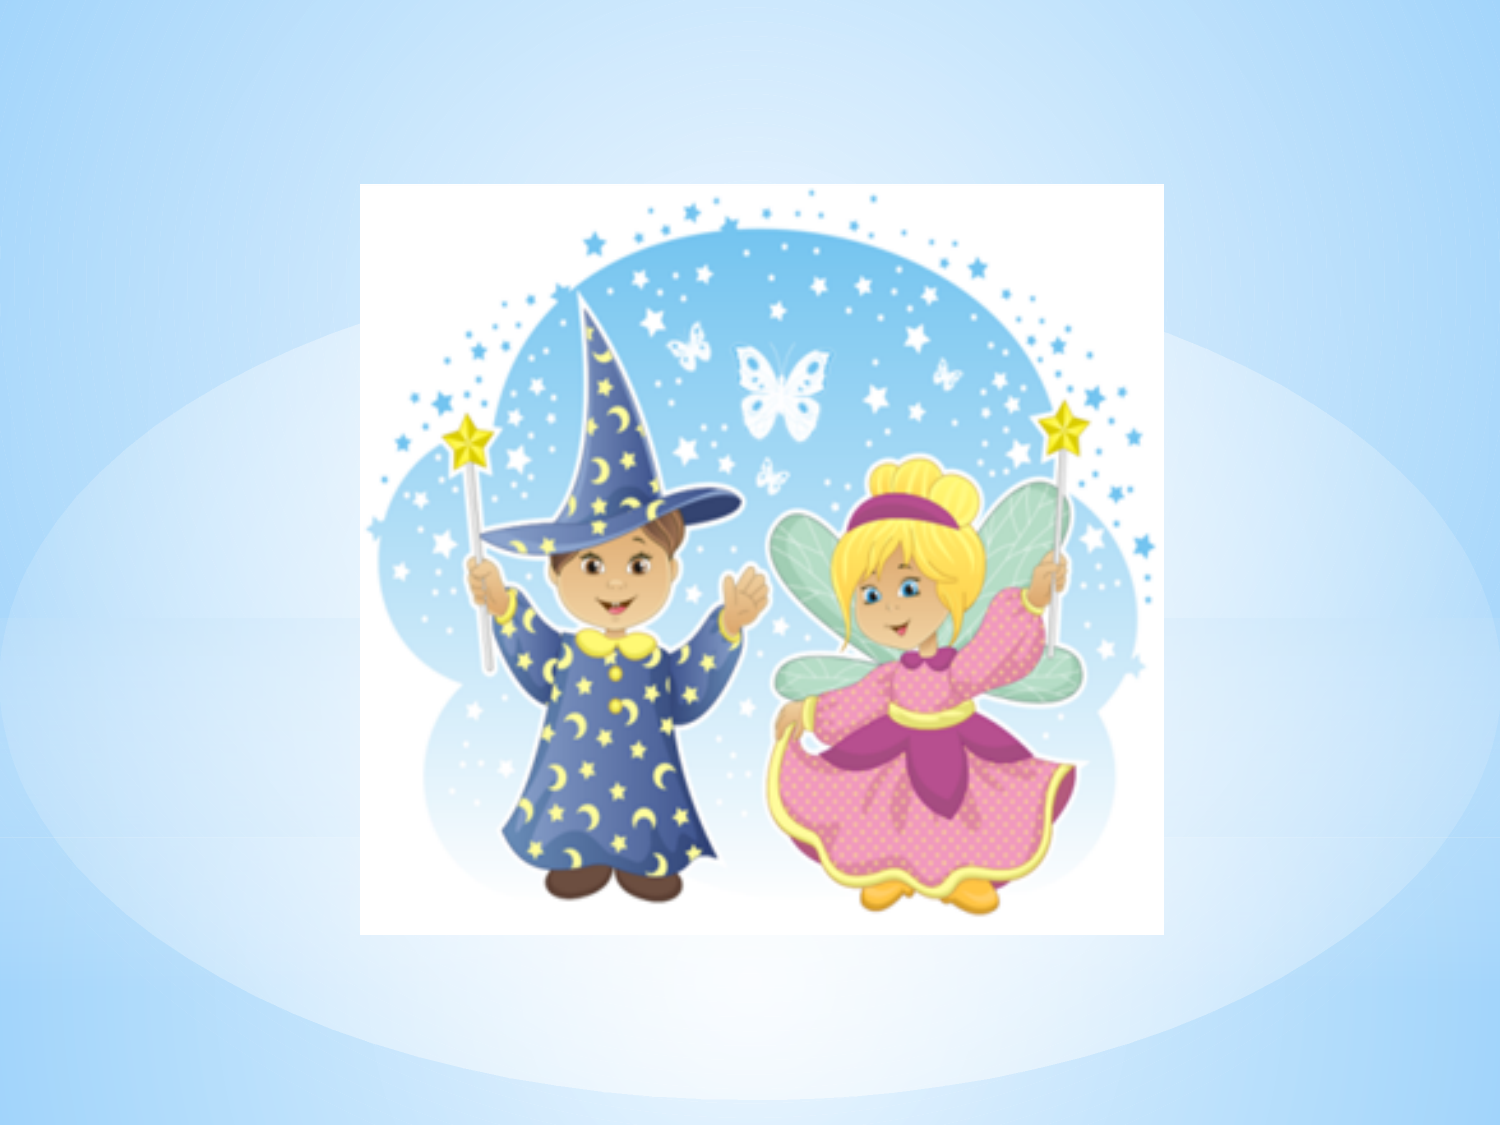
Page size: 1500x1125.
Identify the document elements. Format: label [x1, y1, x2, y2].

list [359, 184, 1164, 935]
